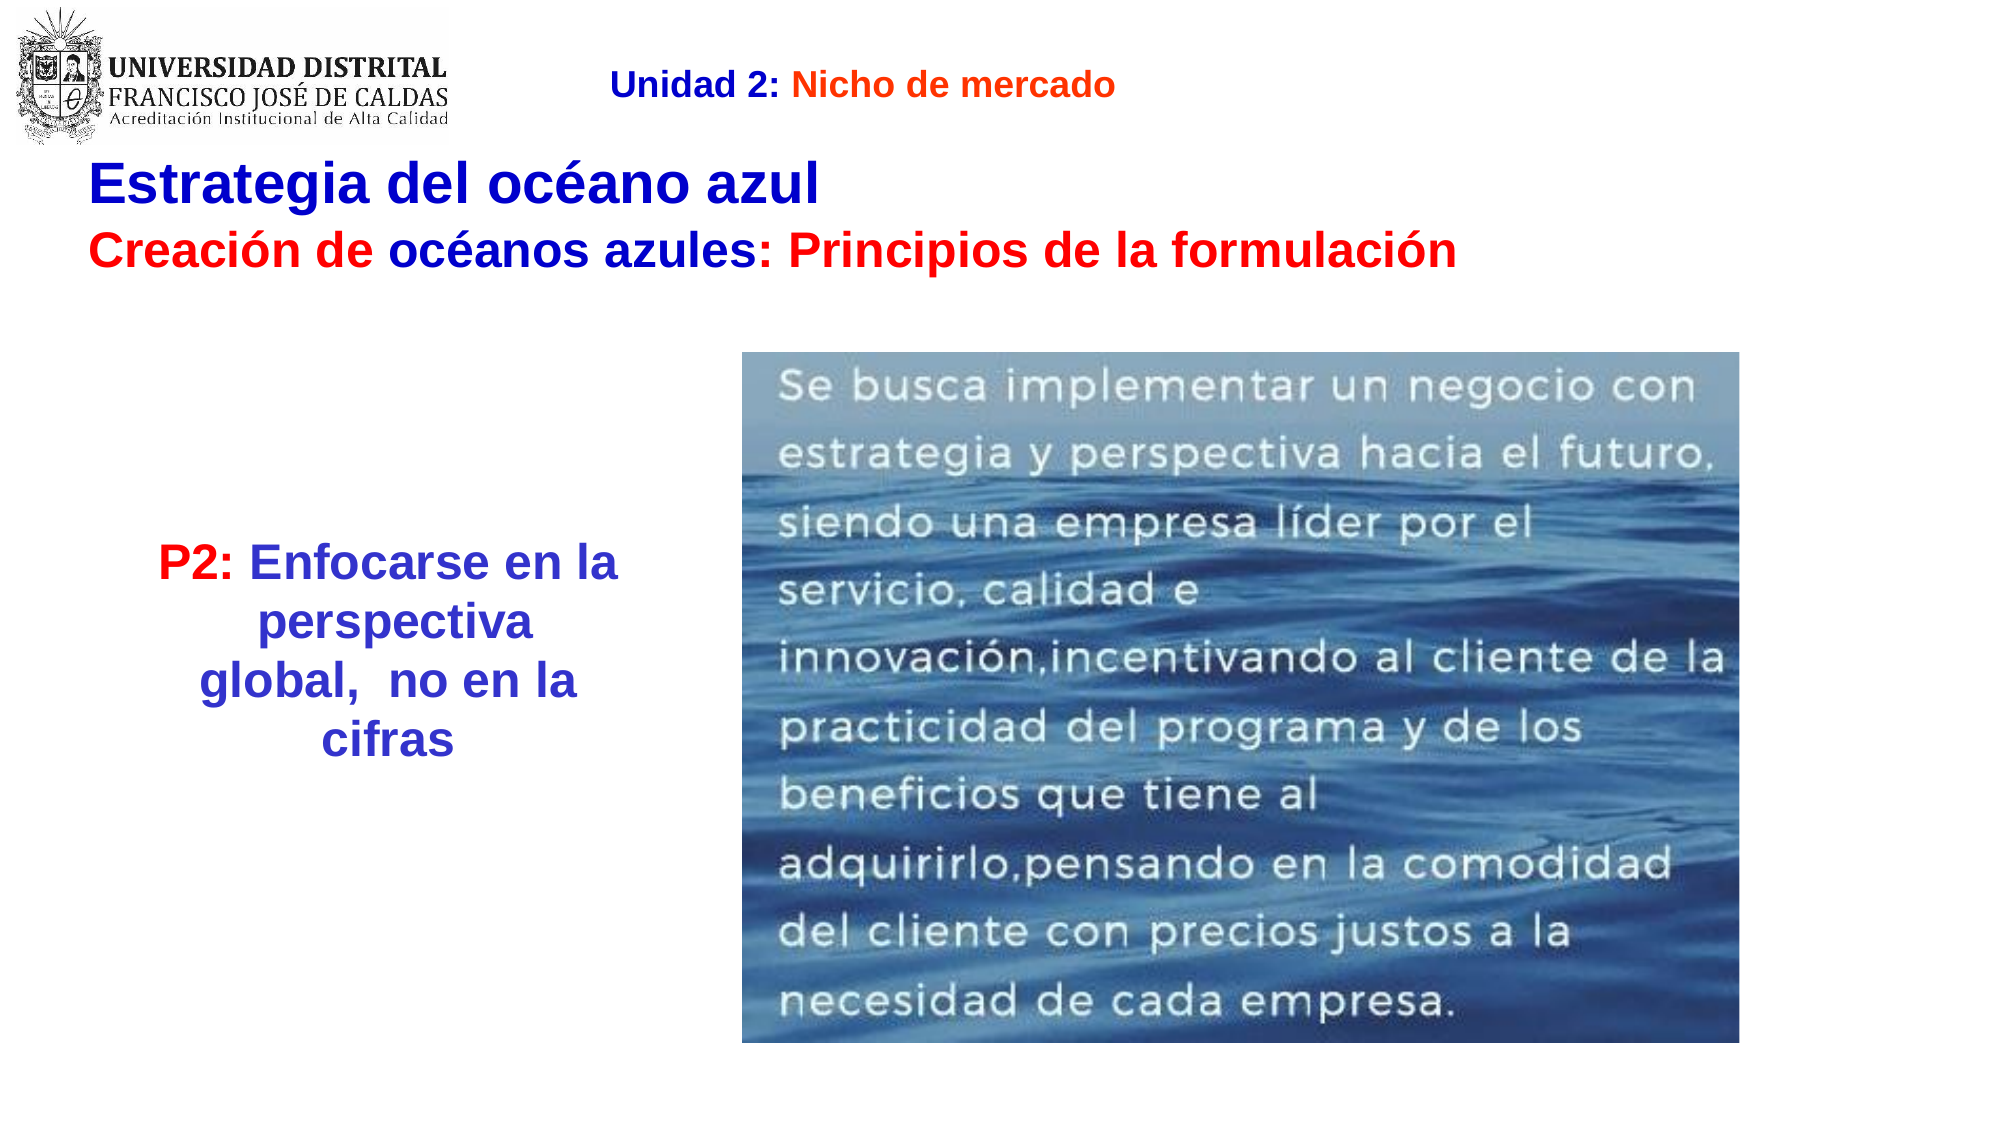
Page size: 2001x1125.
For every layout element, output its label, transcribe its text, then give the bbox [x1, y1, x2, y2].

text_box [742, 352, 1740, 1043]
text_box P2: Enfocarse en la perspectiva global, no en la cifras [155, 529, 621, 768]
text_box Unidad 2: Nicho de mercado [607, 57, 1119, 105]
text_box Estrategia del océano azul Creación de océanos azules: Principios de la formulación [85, 142, 1460, 277]
picture [16, 7, 449, 145]
